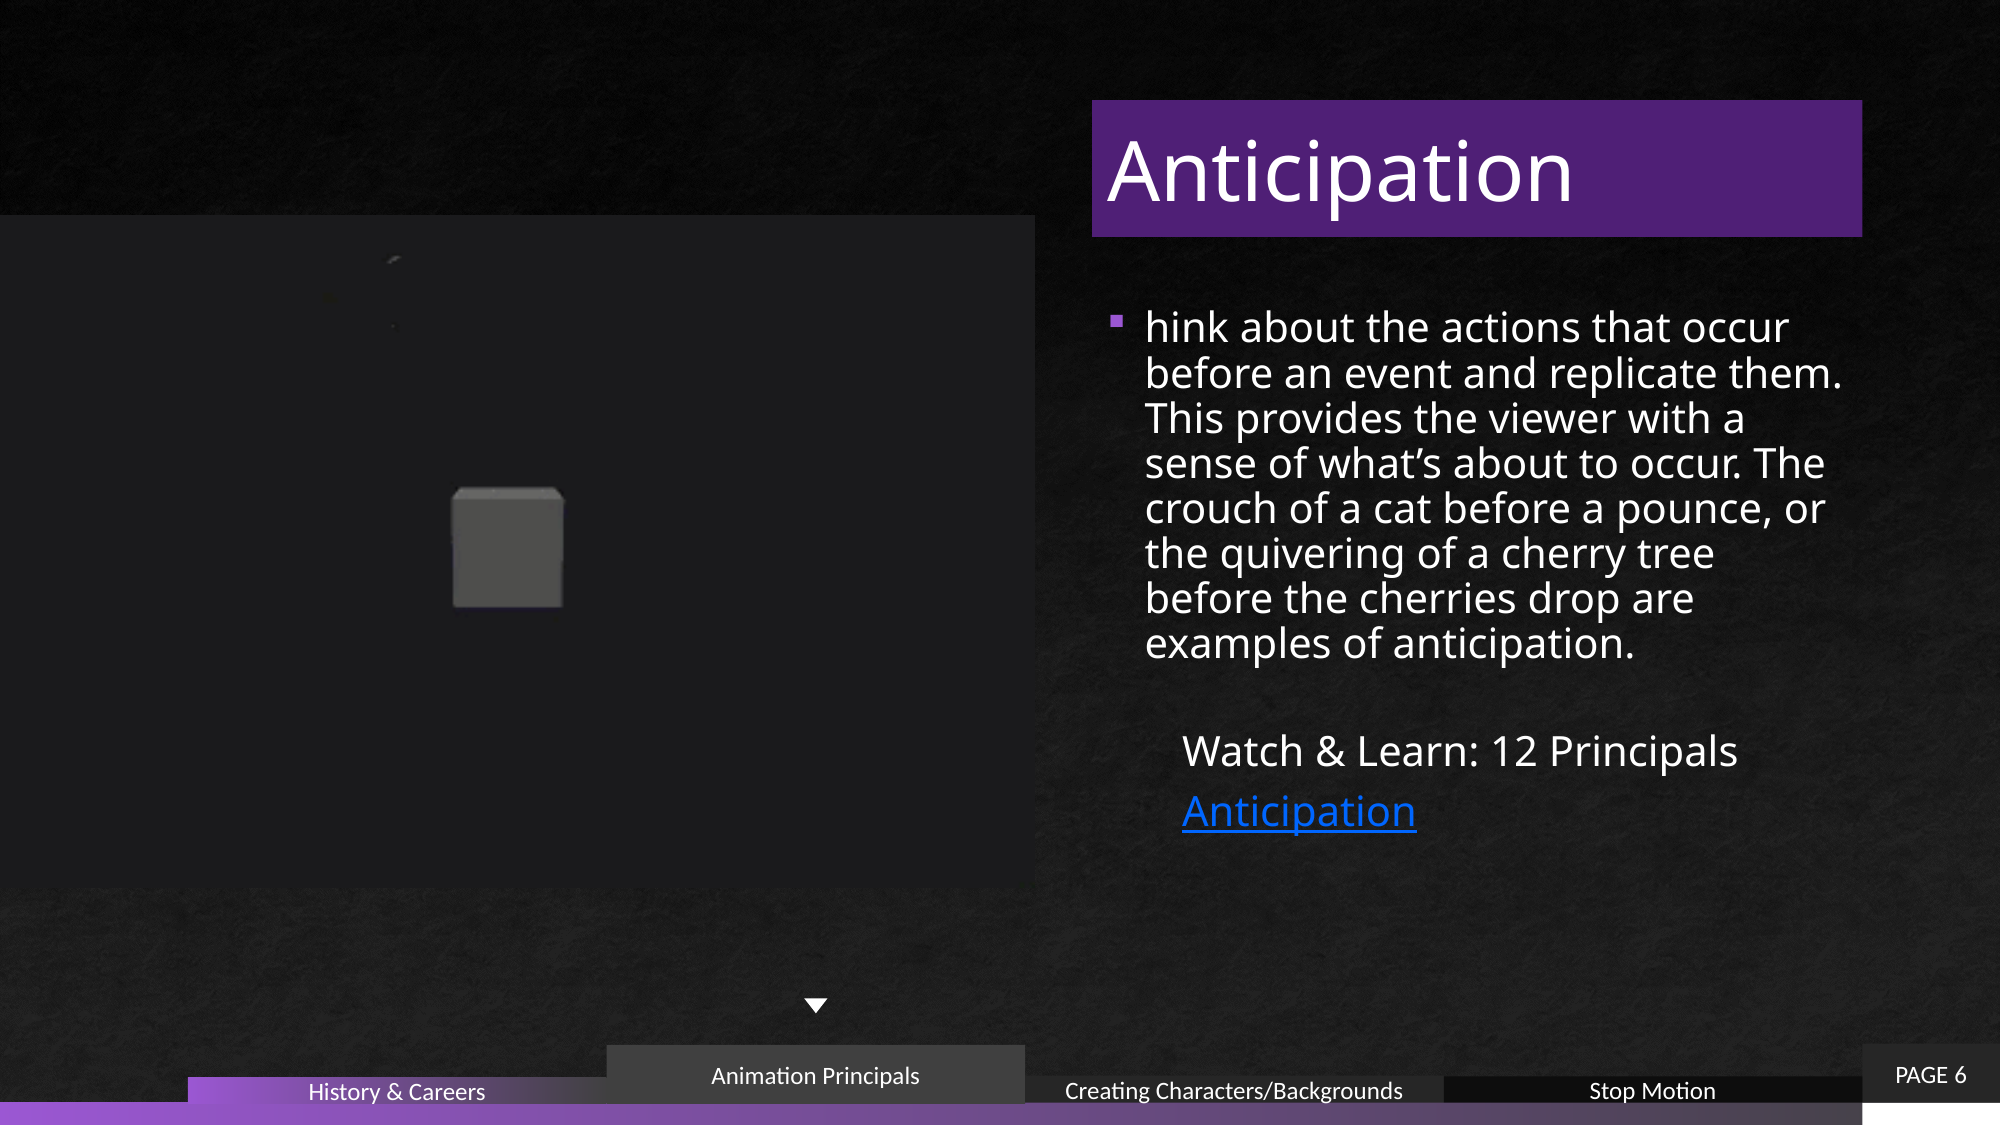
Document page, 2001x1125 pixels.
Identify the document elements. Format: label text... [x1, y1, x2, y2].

slide_number PAGE 6 [1862, 1043, 2000, 1103]
list hink about the actions that occur before an event and replicate them. This provides the viewer with a sense of what’s about to occur. The crouch of a cat before a pounce, or the quivering of a cherry tree before the cherries drop are examples of anticipation. Watch & Learn: 12 Principals Anticipation [1092, 299, 1863, 1014]
text_box Stop Motion [1443, 1075, 1863, 1104]
text_box Creating Characters/Backgrounds [1024, 1075, 1443, 1104]
picture [0, 0, 2000, 1103]
title Anticipation [1092, 100, 1863, 237]
